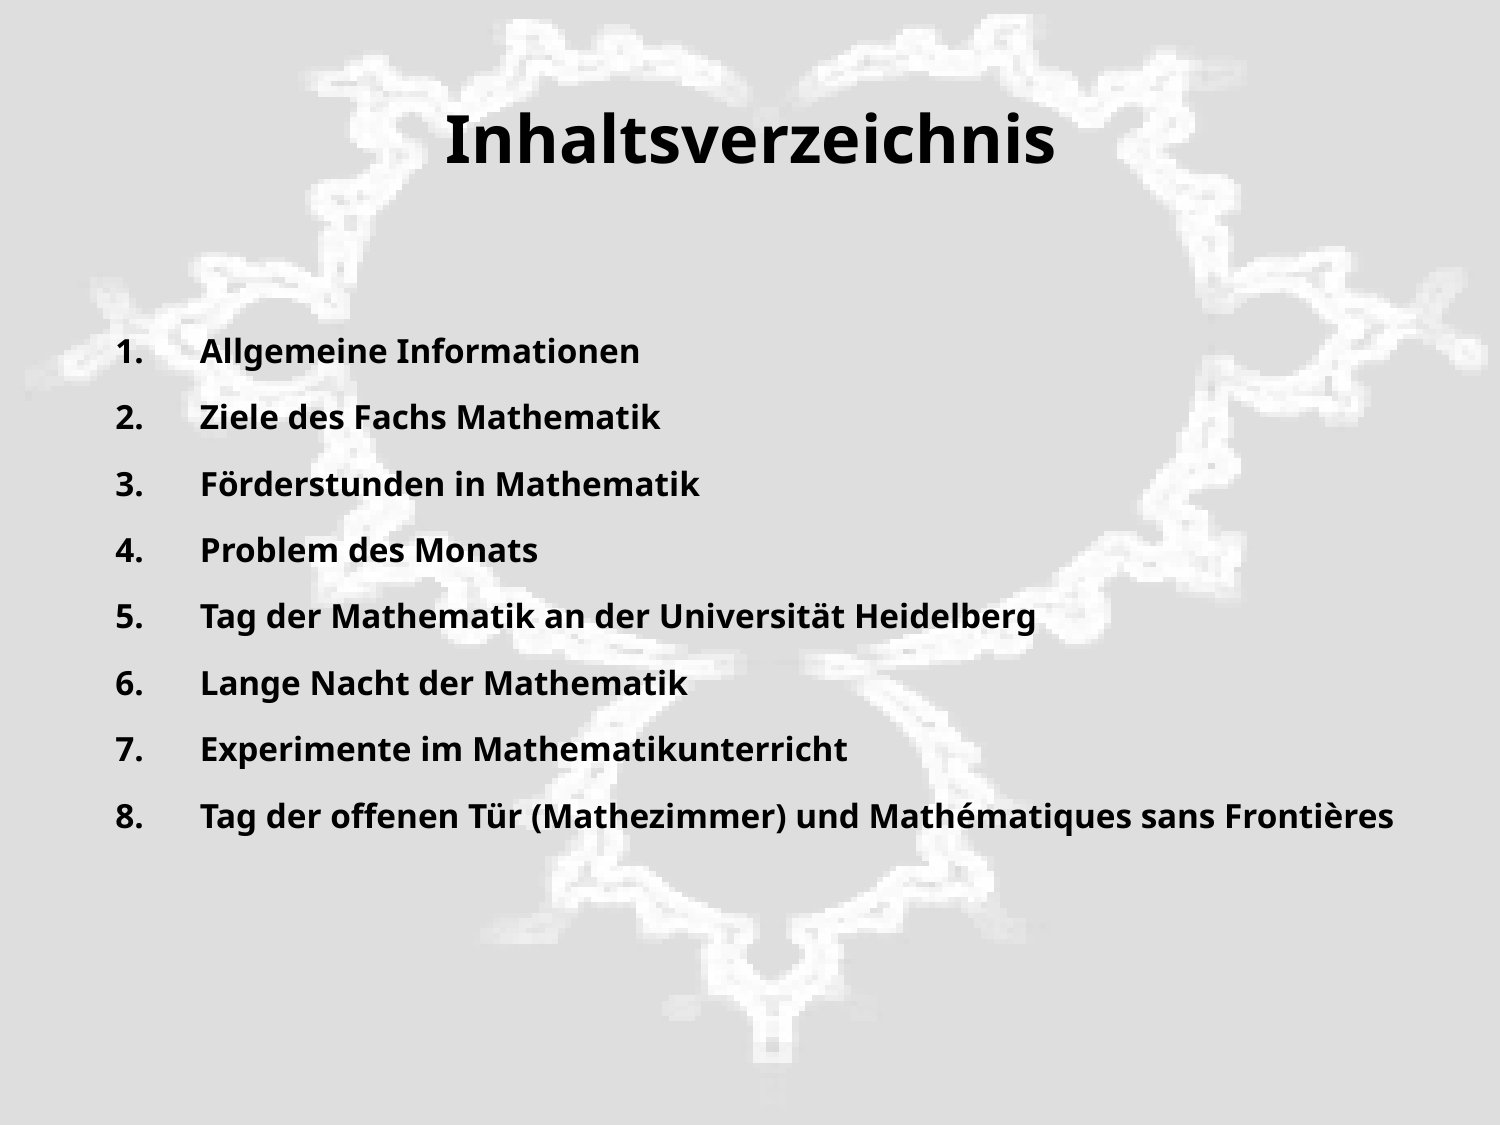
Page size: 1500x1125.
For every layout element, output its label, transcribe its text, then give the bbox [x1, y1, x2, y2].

list Allgemeine Informationen Ziele des Fachs Mathematik Förderstunden in Mathematik Problem des Monats Tag der Mathematik an der Universität Heidelberg Lange Nacht der Mathematik Experimente im Mathematikunterricht Tag der offenen Tür (Mathezimmer) und Mathématiques sans Frontières [100, 302, 1427, 953]
title Inhaltsverzeichnis [76, 42, 1427, 231]
